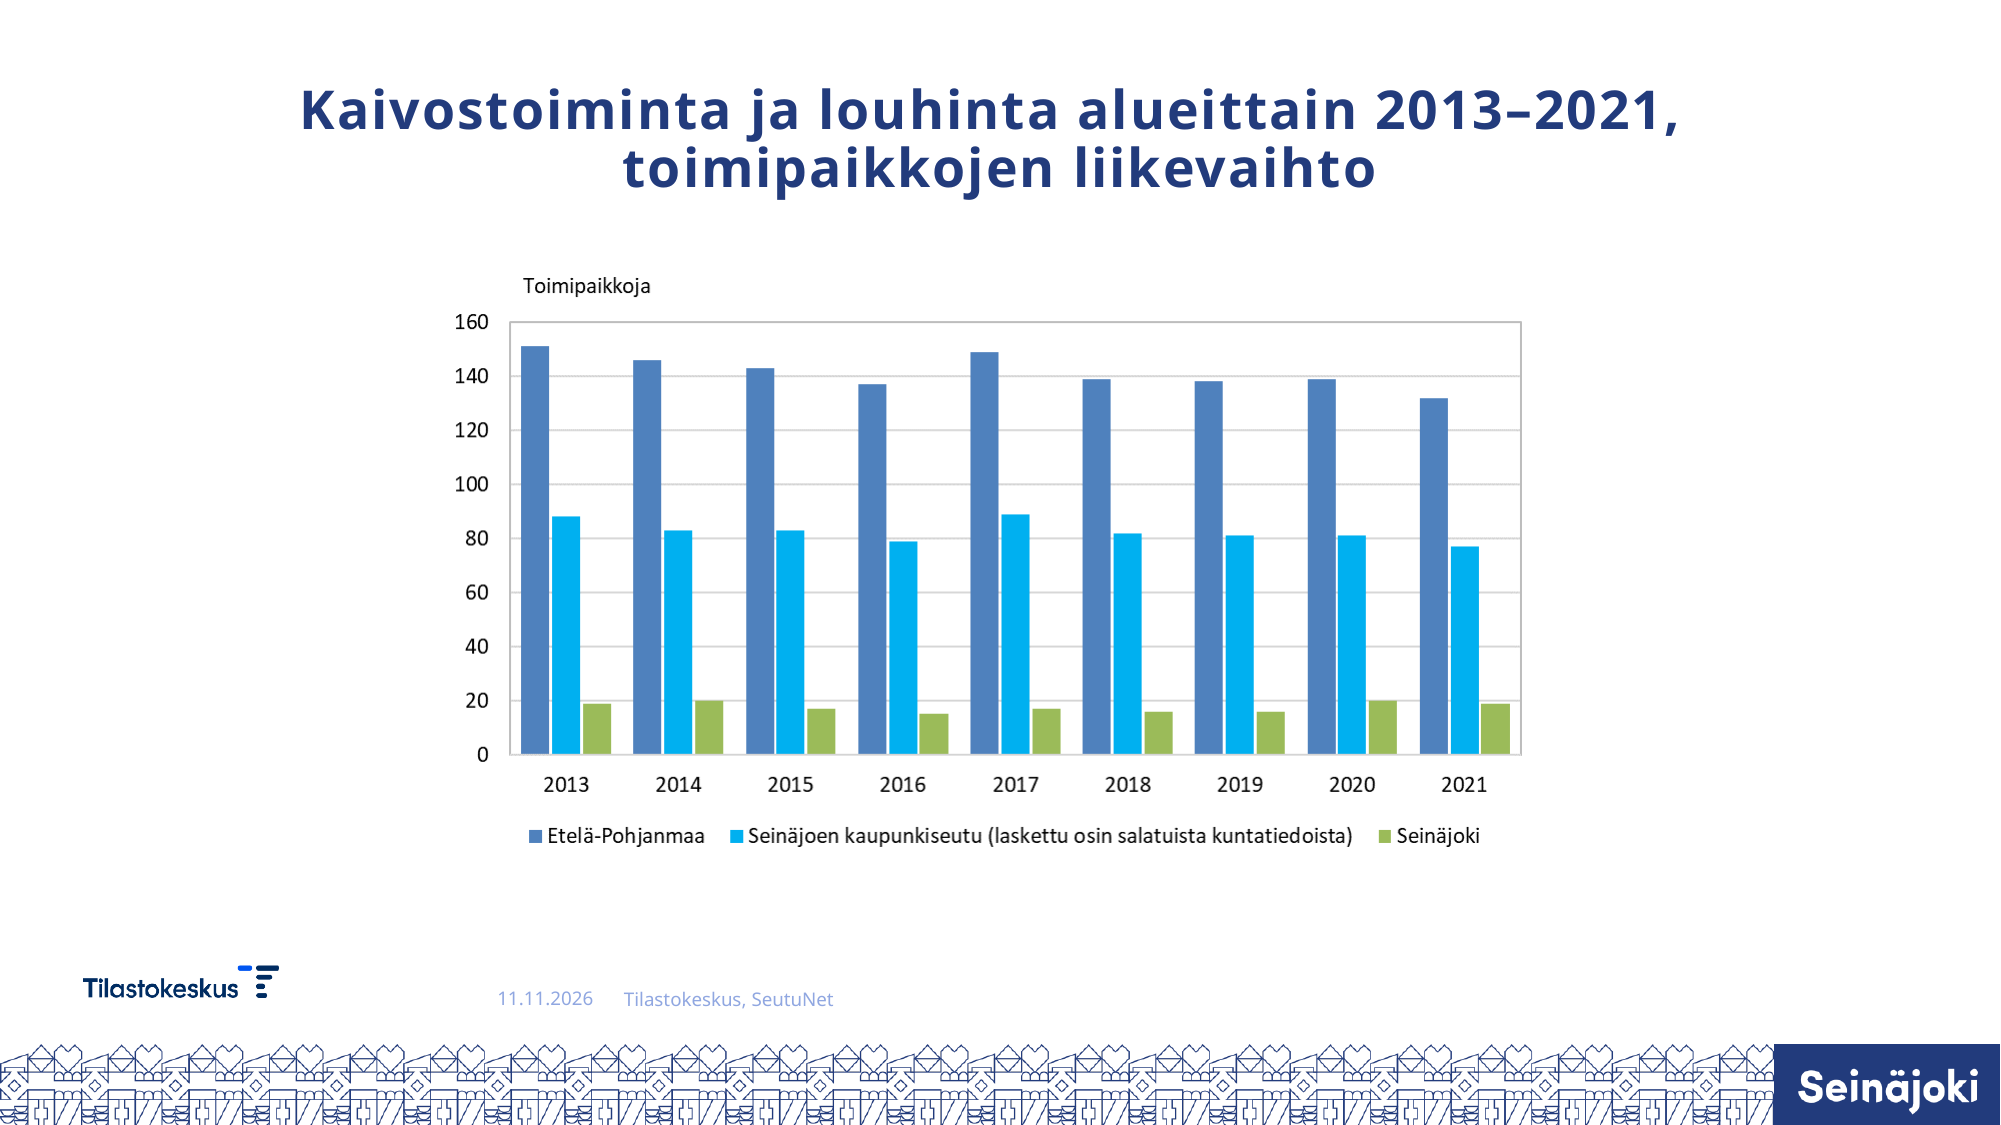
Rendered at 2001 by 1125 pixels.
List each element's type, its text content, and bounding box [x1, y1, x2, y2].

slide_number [482, 969, 608, 1030]
footer Tilastokeskus, SeutuNet [608, 969, 909, 1030]
title Kaivostoiminta ja louhinta alueittain 2013–2021, toimipaikkojen liikevaihto [230, 53, 1769, 229]
picture [76, 948, 290, 1014]
picture [448, 256, 1552, 869]
